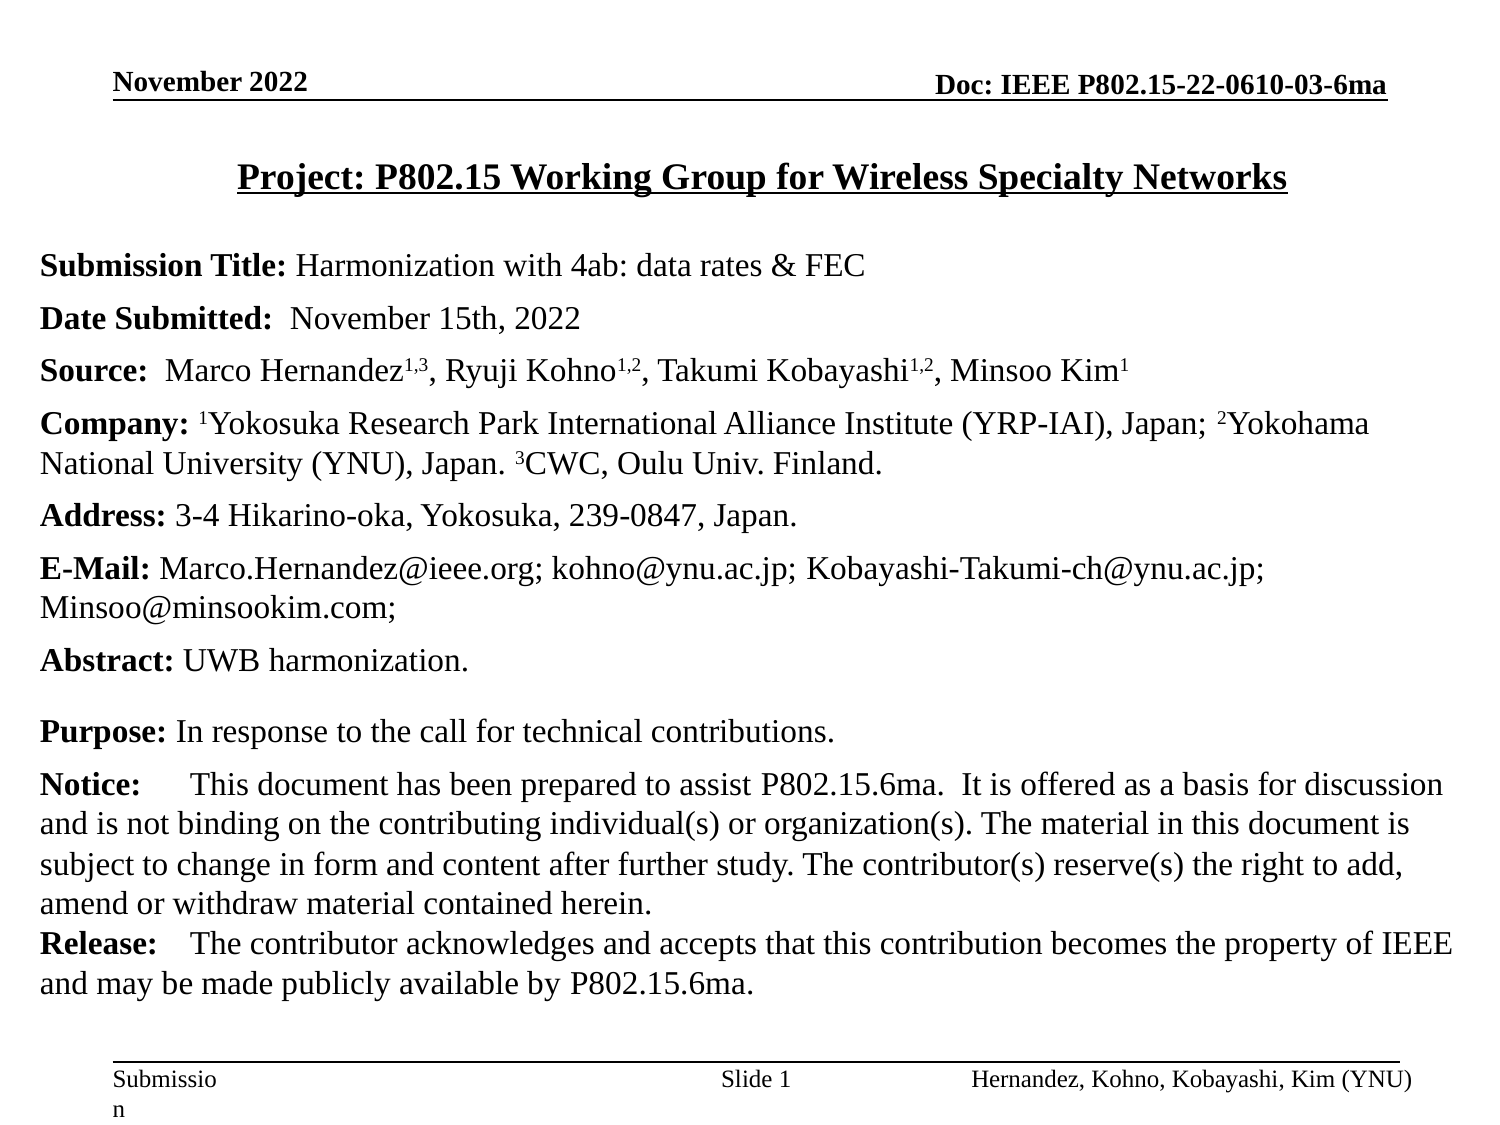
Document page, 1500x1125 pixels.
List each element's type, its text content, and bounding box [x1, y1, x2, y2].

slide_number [112, 62, 375, 98]
text_box Project: P802.15 Working Group for Wireless Specialty Networks Submission Title: Harmonization with 4ab: data rates & FEC Date Submitted: November 15th, 2022 Source: Marco Hernandez1,3, Ryuji Kohno1,2, Takumi Kobayashi1,2, Minsoo Kim1 Company: 1Yokosuka Research Park International Alliance Institute (YRP-IAI), Japan; 2Yokohama National University (YNU), Japan. 3CWC, Oulu Univ. Finland. Address: 3-4 Hikarino-oka, Yokosuka, 239-0847, Japan. E-Mail: Marco.Hernandez@ieee.org; kohno@ynu.ac.jp; Kobayashi-Takumi-ch@ynu.ac.jp; Minsoo@minsookim.com; Abstract: UWB harmonization. Purpose: In response to the call for technical contributions. Notice: This document has been prepared to assist P802.15.6ma. It is offered as a basis for discussion and is not binding on the contributing individual(s) or organization(s). The material in this document is subject to change in form and content after further study. The contributor(s) reserve(s) the right to add, amend or withdraw material contained herein. Release: The contributor acknowledges and accepts that this contribution becomes the property of IEEE and may be made publicly available by P802.15.6ma. [24, 99, 1500, 883]
footer Hernandez, Kohno, Kobayashi, Kim (YNU) [900, 1062, 1413, 1093]
slide_number Slide 1 [720, 1062, 792, 1093]
